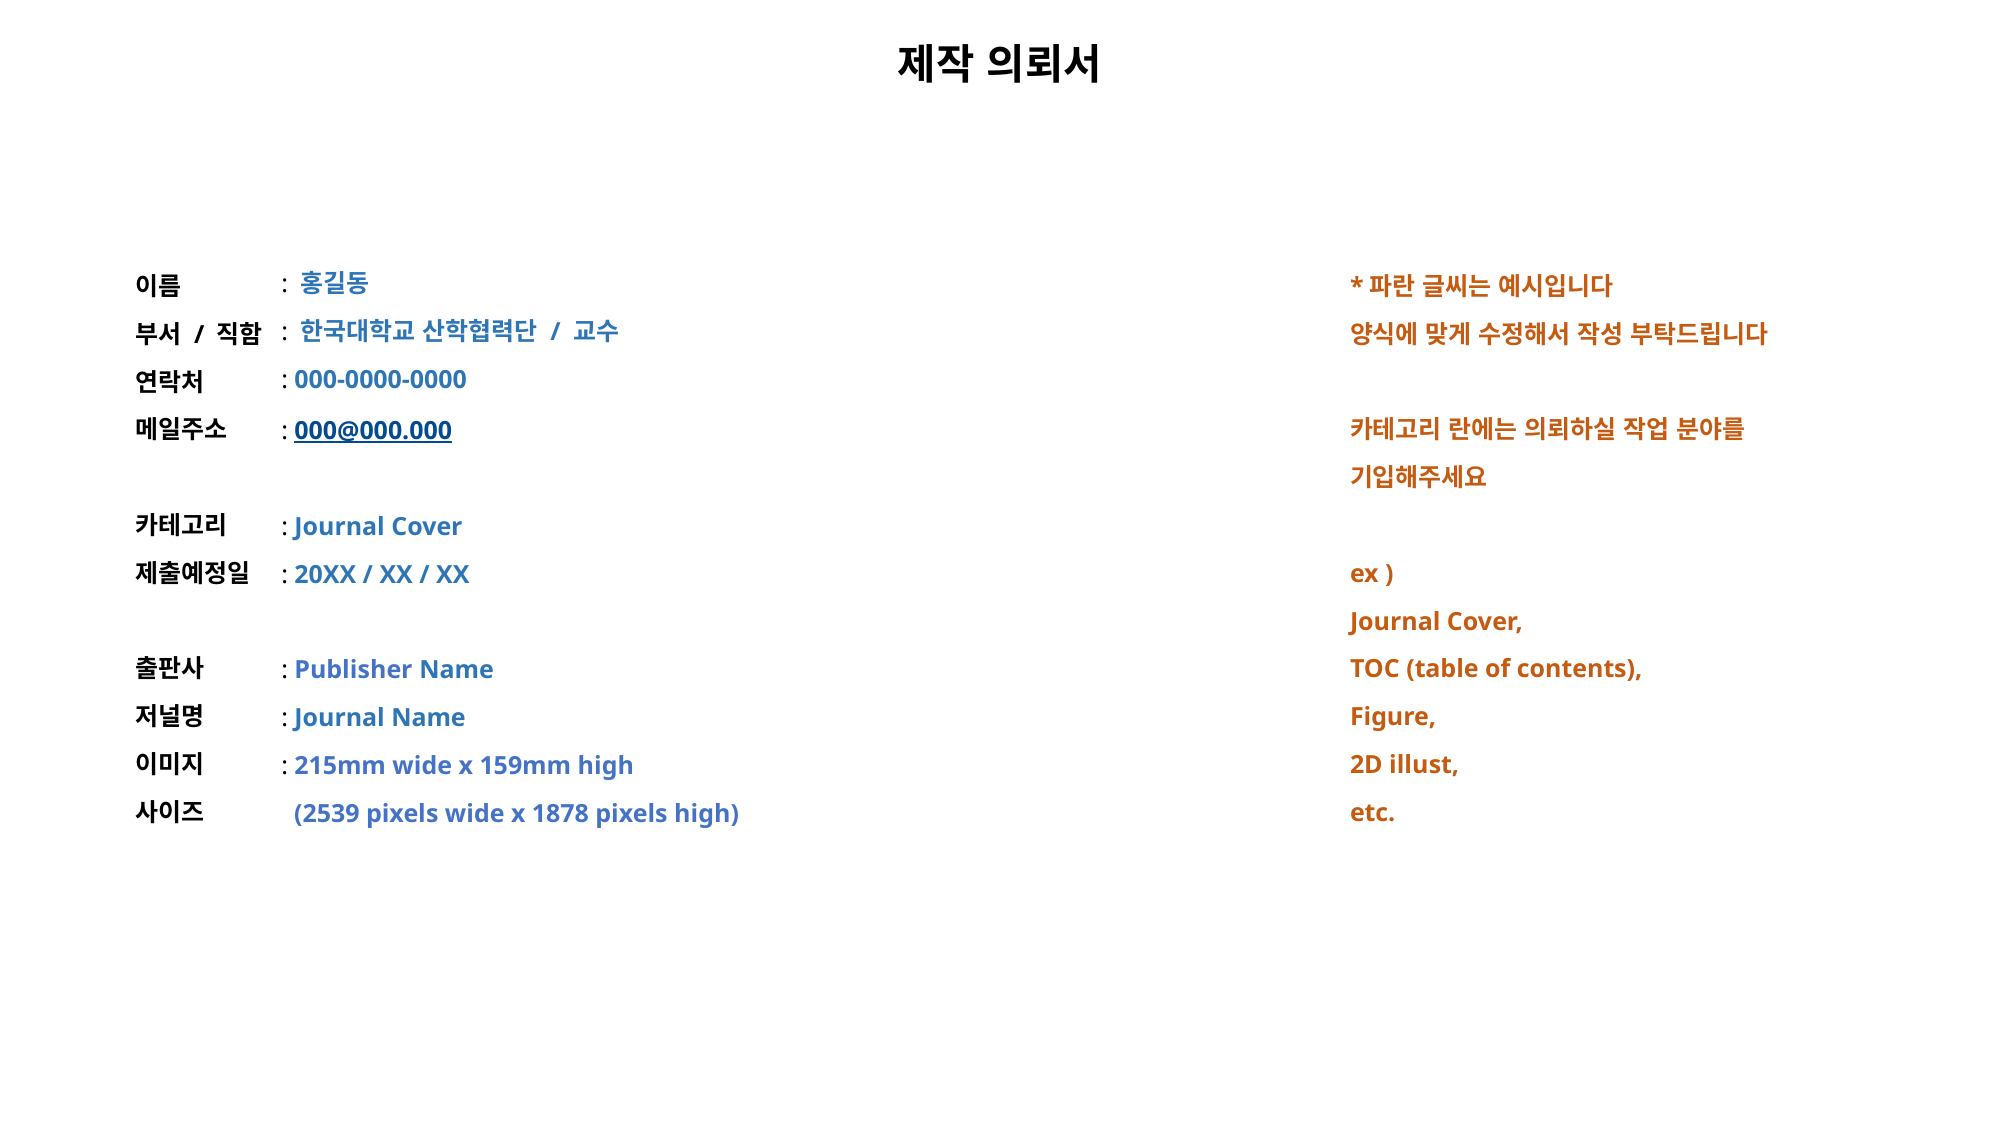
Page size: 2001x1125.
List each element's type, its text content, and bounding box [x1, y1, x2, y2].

subtitle 이름 부서 / 직함 연락처 메일주소 카테고리 제출예정일 출판사 저널명 이미지 사이즈 [120, 266, 266, 895]
title 제작 의뢰서 [814, 0, 1186, 96]
text_box *파란 글씨는 예시입니다 양식에 맞게 수정해서 작성 부탁드립니다 카테고리 란에는 의뢰하실 작업 분야를 기입해주세요 ex ) Journal Cover, TOC (table of contents), Figure, 2D illust, etc. [1335, 266, 1850, 991]
text_box : 홍길동 : 한국대학교 산학협력단 / 교수 : 000-0000-0000 : 000@000.000 : Journal Cover : 20XX / XX / XX : Publisher Name : Journal Name : 215mm wide x 159mm high (2539 pixels wide x 1878 pixels high) [266, 263, 938, 988]
